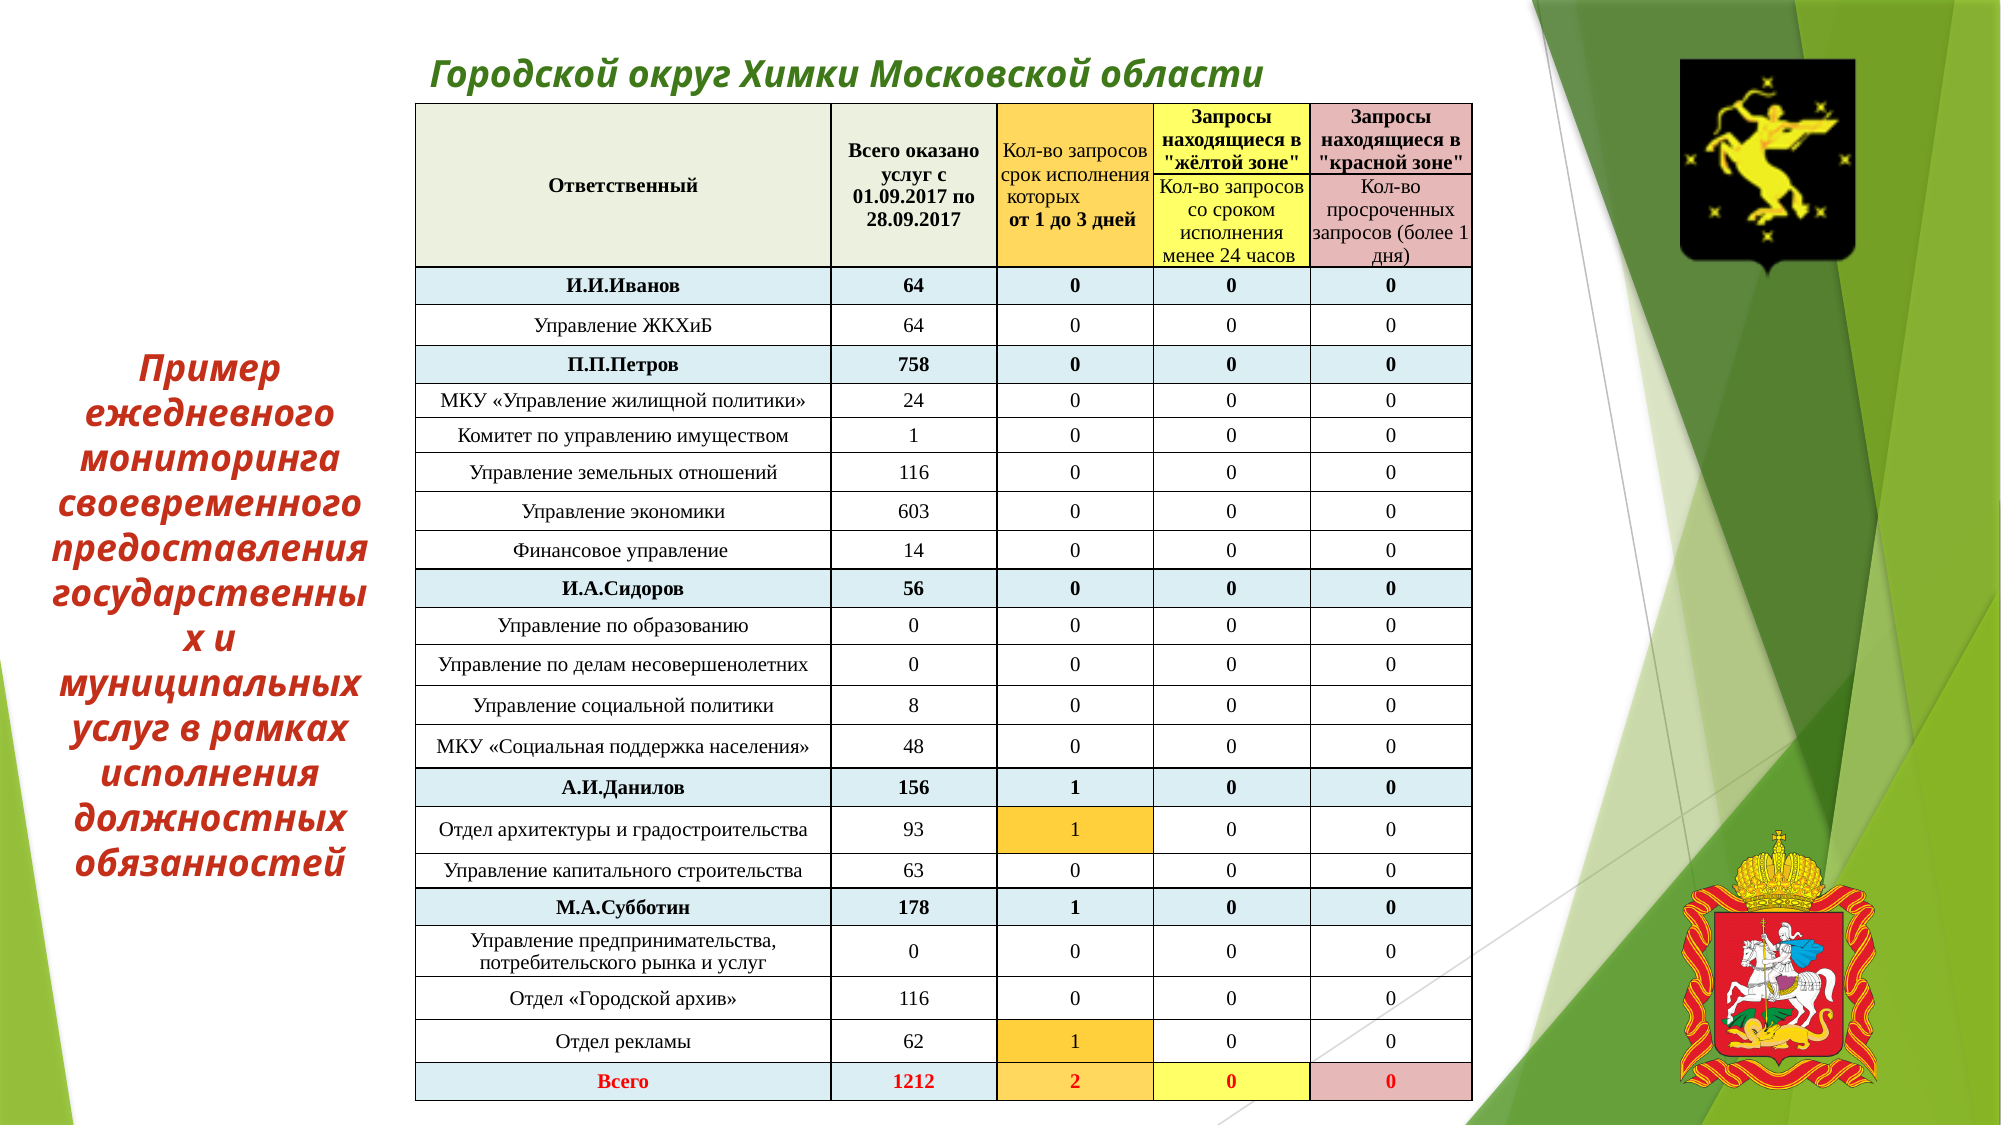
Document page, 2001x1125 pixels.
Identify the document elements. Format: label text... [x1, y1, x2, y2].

table_cell 0 [1154, 1063, 1309, 1100]
table_cell Управление по делам несовершенолетних [416, 645, 830, 685]
table_cell 0 [1154, 807, 1310, 853]
table_cell 0 [998, 346, 1153, 383]
table_cell 0 [998, 926, 1153, 976]
table_cell МКУ «Управление жилищной политики» [416, 384, 830, 417]
table_cell Отдел архитектуры и градостроительства [416, 807, 830, 853]
table_cell 0 [1311, 305, 1471, 345]
table_cell Отдел «Городской архив» [416, 977, 830, 1019]
table_cell 0 [1311, 453, 1471, 491]
table_cell 63 [832, 854, 996, 887]
table_cell Управление предпринимательства, потребительского рынка и услуг [416, 926, 830, 976]
table_header Кол-во запросов срок исполнения которых от 1 до 3 дней [998, 104, 1153, 266]
table_cell Управление по образованию [416, 608, 830, 644]
table_cell 1212 [832, 1063, 996, 1100]
table_cell 0 [1311, 492, 1471, 530]
table_cell Управление социальной политики [416, 686, 830, 724]
table_cell Кол-во просроченных запросов (более 1 дня) [1311, 175, 1471, 266]
table_cell 0 [832, 645, 996, 685]
table_cell 0 [1154, 926, 1310, 976]
table_cell 0 [832, 926, 996, 976]
table_cell 0 [998, 268, 1153, 304]
table_cell 0 [1311, 346, 1471, 383]
table_cell 0 [1154, 346, 1310, 383]
table_cell 0 [1154, 570, 1310, 607]
table_header Запросы находящиеся в "красной зоне" [1311, 104, 1471, 173]
table_cell 1 [998, 889, 1153, 925]
table_cell 0 [1154, 453, 1310, 491]
table_cell 0 [998, 686, 1153, 724]
table_cell 0 [1311, 977, 1471, 1019]
table_cell 1 [998, 807, 1153, 853]
table_cell 0 [998, 608, 1153, 644]
table_cell 0 [1311, 854, 1471, 887]
table_header Всего оказано услуг с 01.09.2017 по 28.09.2017 [832, 104, 996, 266]
table_cell 0 [998, 854, 1153, 887]
table_cell 0 [998, 645, 1153, 685]
table_cell 0 [1311, 1063, 1471, 1100]
table_cell Комитет по управлению имуществом [416, 418, 830, 452]
table_cell М.А.Субботин [416, 889, 830, 925]
table_cell 178 [832, 889, 996, 925]
table_cell П.П.Петров [416, 346, 830, 383]
table_cell А.И.Данилов [416, 769, 830, 806]
table_cell 0 [1154, 268, 1310, 304]
table_cell 0 [1311, 807, 1471, 853]
table_cell 0 [1154, 854, 1310, 887]
table_cell Управление экономики [416, 492, 830, 530]
table_cell Финансовое управление [416, 531, 830, 568]
table_cell 0 [998, 977, 1153, 1019]
table_cell 24 [832, 384, 996, 417]
table_cell 1 [998, 1020, 1153, 1062]
table_cell 0 [1311, 531, 1471, 568]
table_cell 93 [832, 807, 996, 853]
table_cell 1 [998, 769, 1153, 806]
title Пример ежедневного мониторинга своевременного предоставления государственных и муниципальных услуг в рамках исполнения должностных обязанностей [27, 336, 393, 869]
table_header Ответственный [416, 104, 830, 266]
table_cell Отдел рекламы [416, 1020, 830, 1062]
table_cell 0 [1154, 769, 1310, 806]
table_cell 0 [1311, 926, 1471, 976]
table_cell 0 [1154, 418, 1310, 452]
table_cell МКУ «Социальная поддержка населения» [416, 725, 830, 767]
table_cell 0 [1154, 1020, 1310, 1062]
table_cell 0 [998, 725, 1153, 767]
table_cell 0 [1154, 531, 1310, 568]
table_cell 0 [1311, 1020, 1471, 1062]
text_box Городской округ Химки Московской области [210, 42, 1485, 104]
table_cell 0 [998, 418, 1153, 452]
table_cell 0 [998, 384, 1153, 417]
table_cell 0 [998, 531, 1153, 568]
table_cell 116 [832, 977, 996, 1019]
table_cell 0 [1311, 645, 1471, 685]
table_cell 0 [1154, 686, 1310, 724]
table_cell Управление земельных отношений [416, 453, 830, 491]
table_cell Кол-во запросов со сроком исполнения менее 24 часов [1154, 175, 1309, 266]
table_cell 0 [1311, 268, 1471, 304]
table_cell 0 [1154, 977, 1310, 1019]
table_cell 156 [832, 769, 996, 806]
table_cell Всего [416, 1063, 830, 1100]
table_cell 0 [1154, 492, 1310, 530]
table_cell 56 [832, 570, 996, 607]
table_cell 116 [832, 453, 996, 491]
table_cell 0 [1311, 384, 1471, 417]
table_cell 0 [998, 492, 1153, 530]
table_cell 48 [832, 725, 996, 767]
table_cell 0 [1311, 686, 1471, 724]
table_cell 0 [998, 453, 1153, 491]
table_cell 64 [832, 268, 996, 304]
table_cell 0 [1154, 608, 1310, 644]
picture [1679, 56, 1860, 281]
table_cell 0 [1311, 725, 1471, 767]
table_cell 0 [832, 608, 996, 644]
table_cell 0 [1154, 645, 1310, 685]
table_cell И.И.Иванов [416, 268, 830, 304]
table_cell 14 [832, 531, 996, 568]
table_cell 603 [832, 492, 996, 530]
table_cell 64 [832, 305, 996, 345]
table_cell 0 [1311, 769, 1471, 806]
table_cell 758 [832, 346, 996, 383]
table_cell 0 [1154, 889, 1310, 925]
table_header Запросы находящиеся в "жёлтой зоне" [1154, 104, 1309, 173]
table_cell 0 [1311, 889, 1471, 925]
table_cell 0 [1154, 384, 1310, 417]
table_cell 8 [832, 686, 996, 724]
table_cell 62 [832, 1020, 996, 1062]
table_cell Управление капитального строительства [416, 854, 830, 887]
table_cell 0 [1311, 608, 1471, 644]
table_cell 2 [998, 1063, 1153, 1100]
picture [1679, 829, 1878, 1091]
table_cell И.А.Сидоров [416, 570, 830, 607]
table_cell 0 [1311, 570, 1471, 607]
table_cell Управление ЖКХиБ [416, 305, 830, 345]
table_cell 0 [998, 570, 1153, 607]
table_cell 0 [1311, 418, 1471, 452]
table_cell 0 [1154, 305, 1310, 345]
table_cell 0 [1154, 725, 1310, 767]
table_cell 0 [998, 305, 1153, 345]
table_cell 1 [832, 418, 996, 452]
